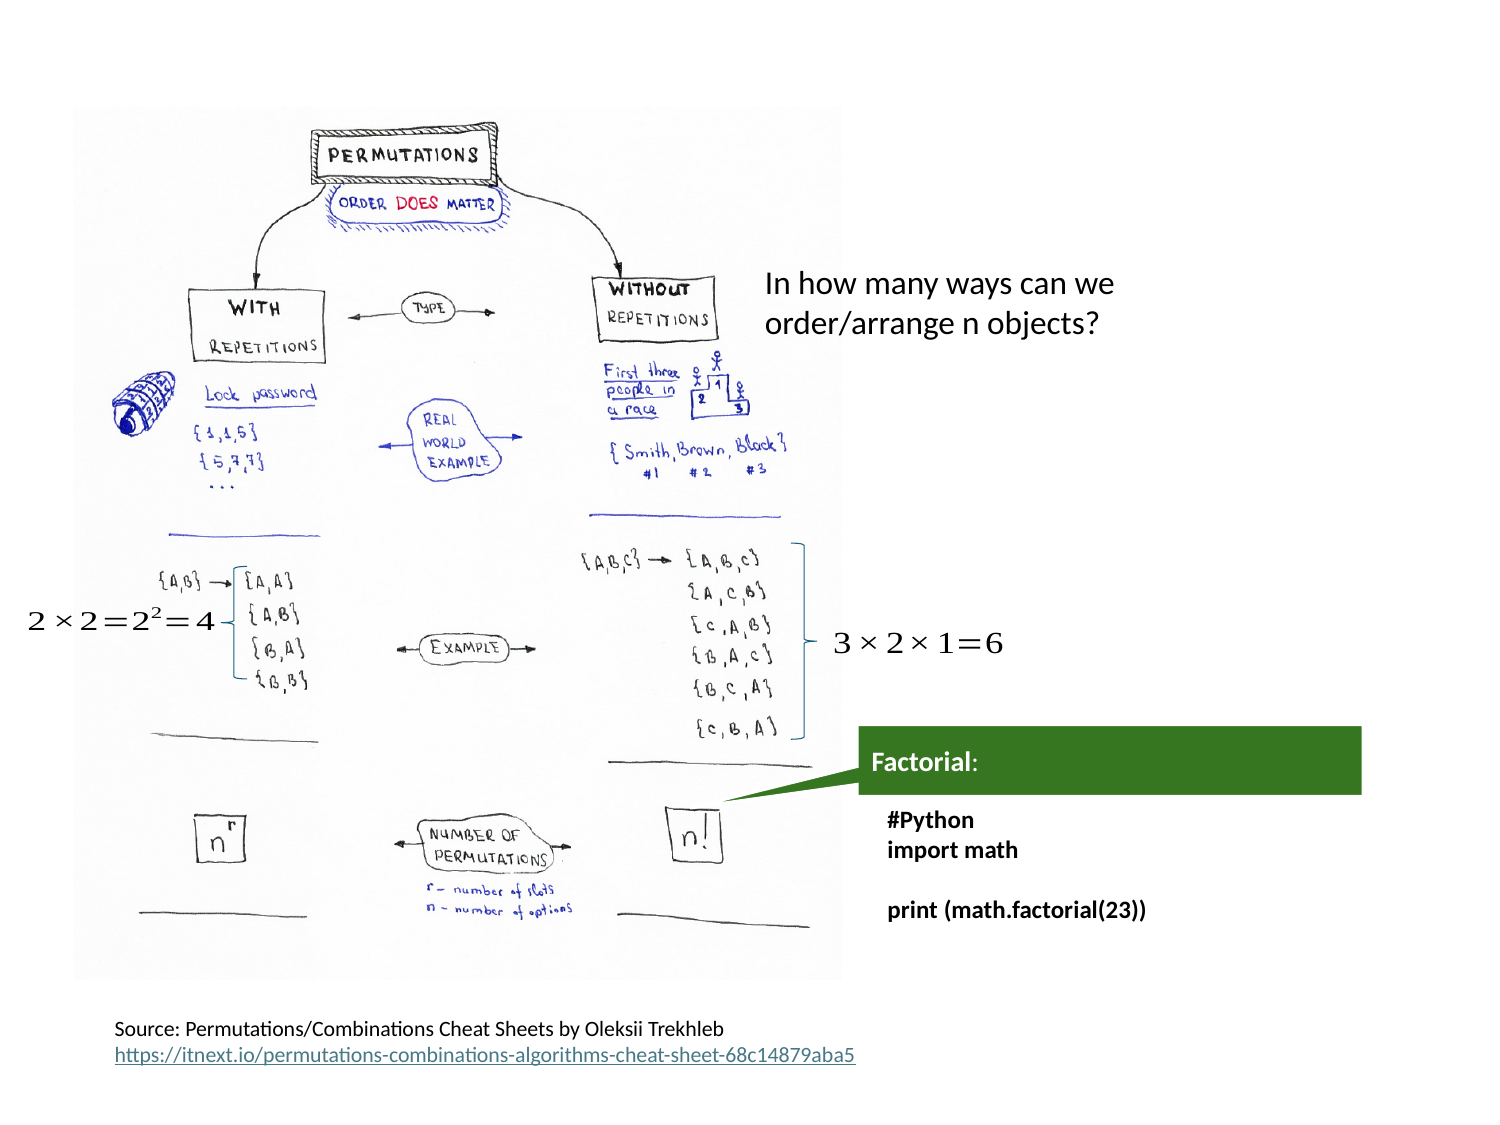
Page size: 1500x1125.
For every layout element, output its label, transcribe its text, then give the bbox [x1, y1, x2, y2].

text_box In how many ways can we order/arrange n objects? [849, 253, 1166, 349]
text_box Source: Permutations/Combinations Cheat Sheets by Oleksii Trekhleb https://itnext.io/permutations-combinations-algorithms-cheat-sheet-68c14879aba5 [99, 1006, 882, 1074]
text_box #Python import math print (math.factorial(23)) [872, 799, 1232, 931]
picture [66, 99, 849, 987]
